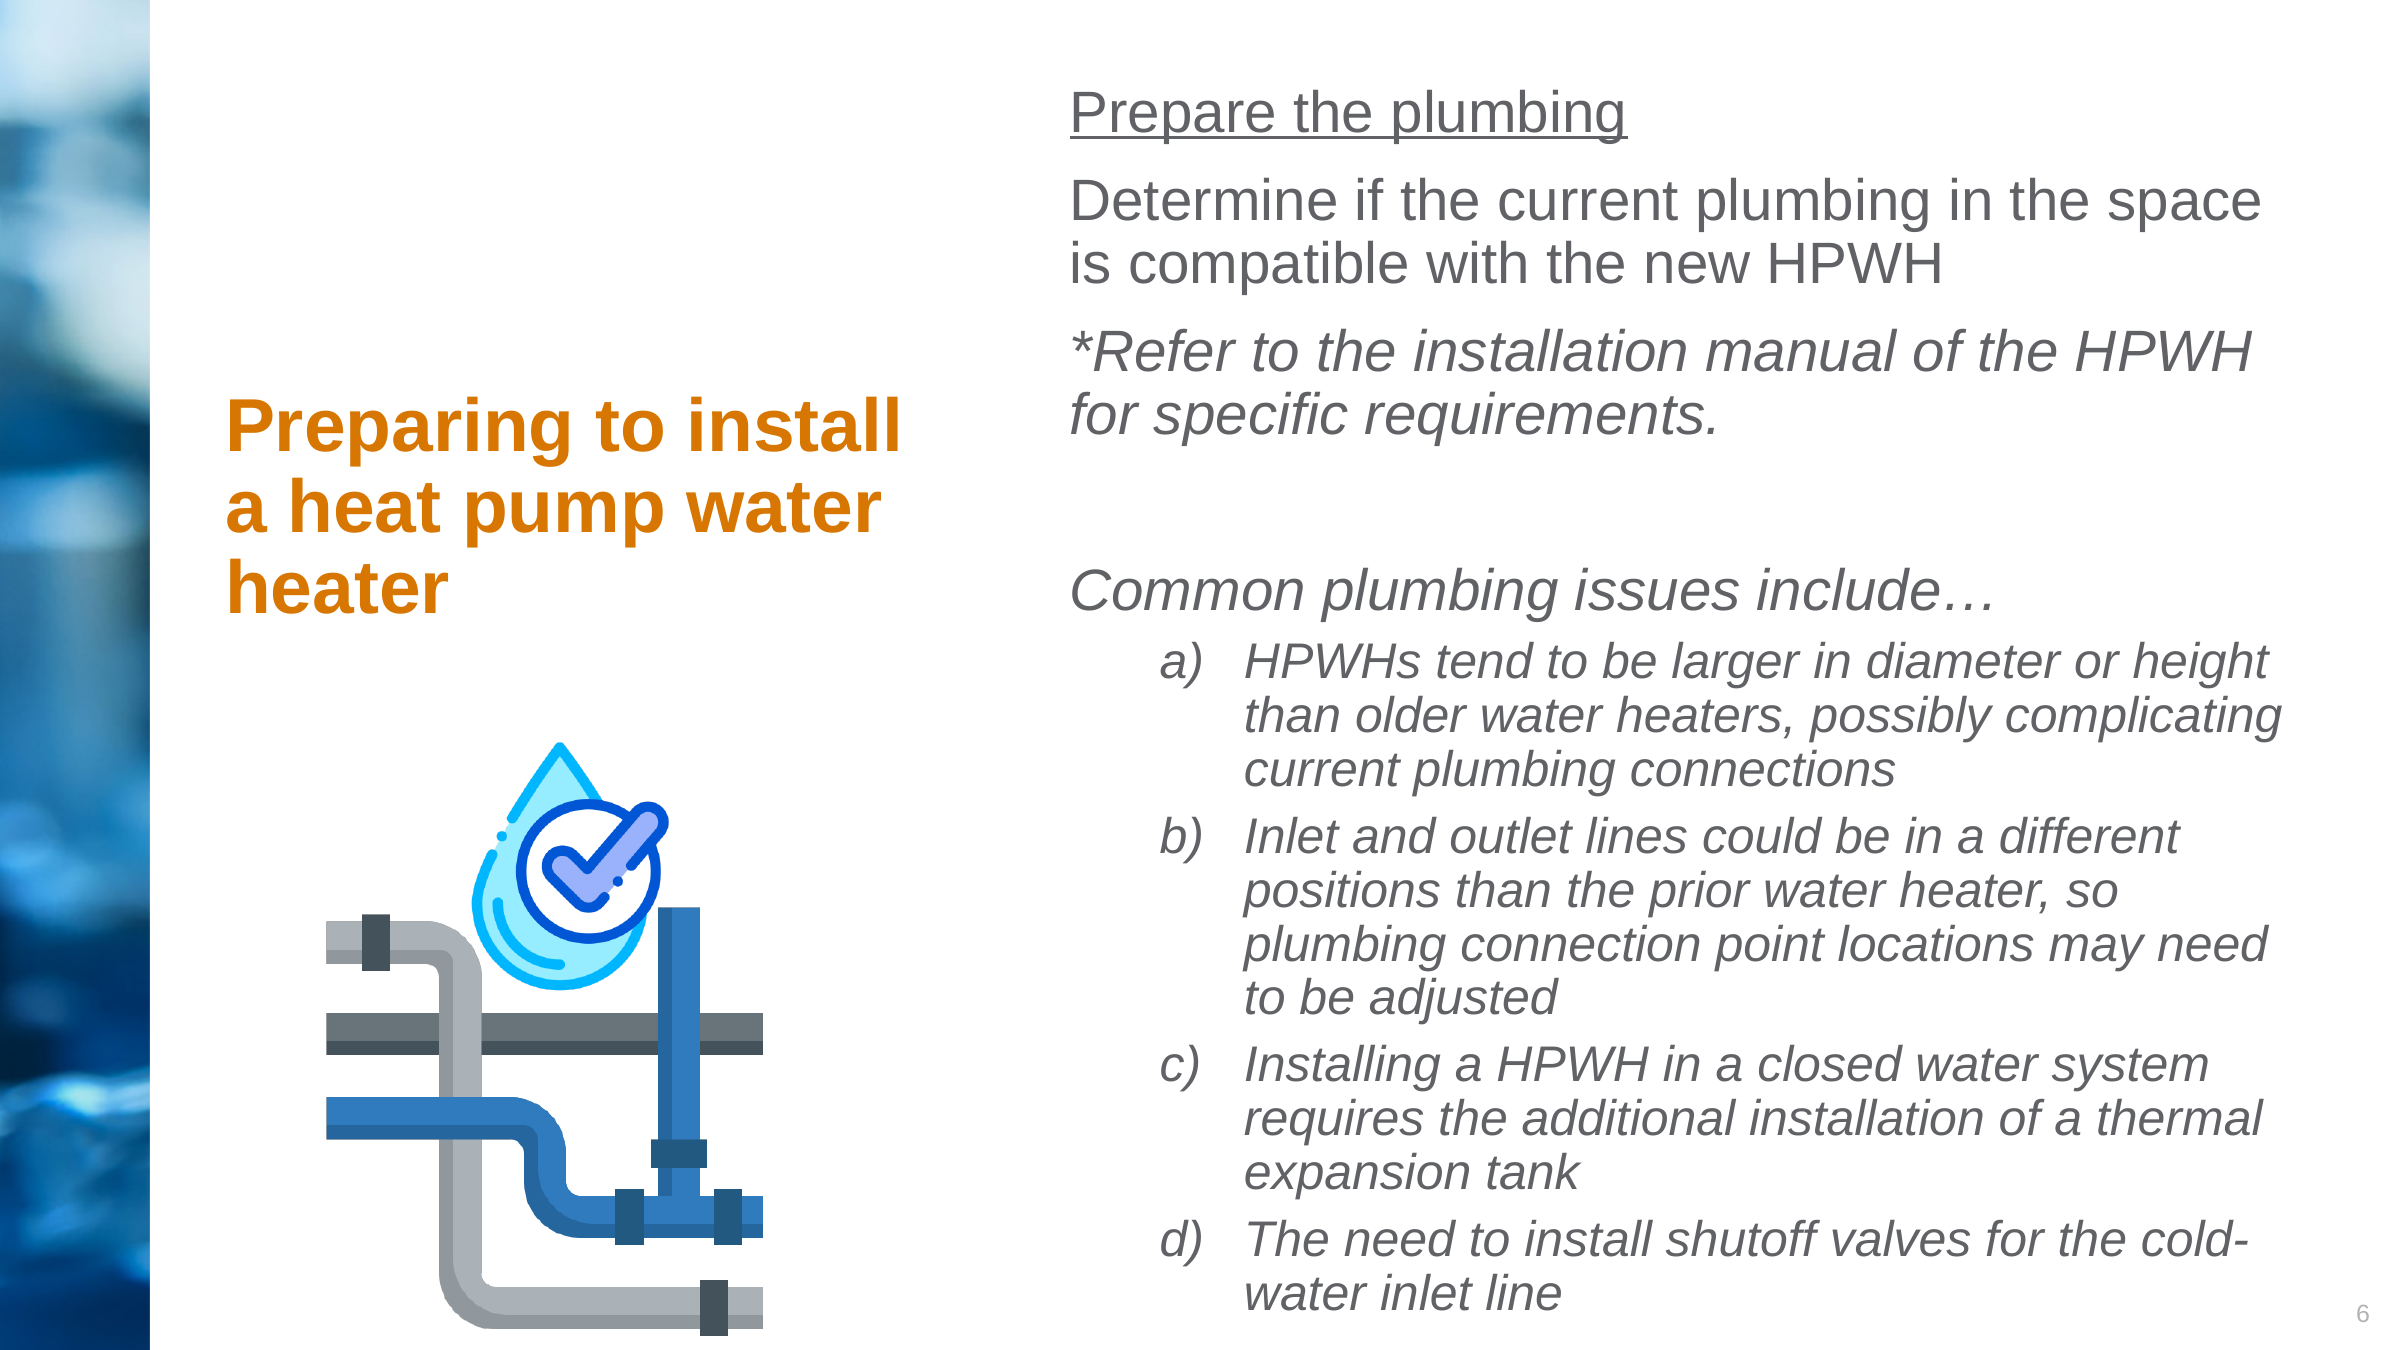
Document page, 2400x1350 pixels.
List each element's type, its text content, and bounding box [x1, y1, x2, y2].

title Preparing to install a heat pump water heater [225, 376, 975, 638]
slide_number 6 [2295, 1275, 2370, 1350]
picture [0, 0, 149, 1350]
list Prepare the plumbing Determine if the current plumbing in the space is compatible with the new HPWH *Refer to the installation manual of the HPWH for specific requirements. Common plumbing issues include… HPWHs tend to be larger in diameter or height than older water heaters, possibly complicating current plumbing connections Inlet and outlet lines could be in a different positions than the prior water heater, so plumbing connection point locations may need to be adjusted Installing a HPWH in a closed water system requires the additional installation of a thermal expansion tank The need to install shutoff valves for the cold-water inlet line [1054, 75, 2330, 1321]
picture [319, 712, 770, 1350]
